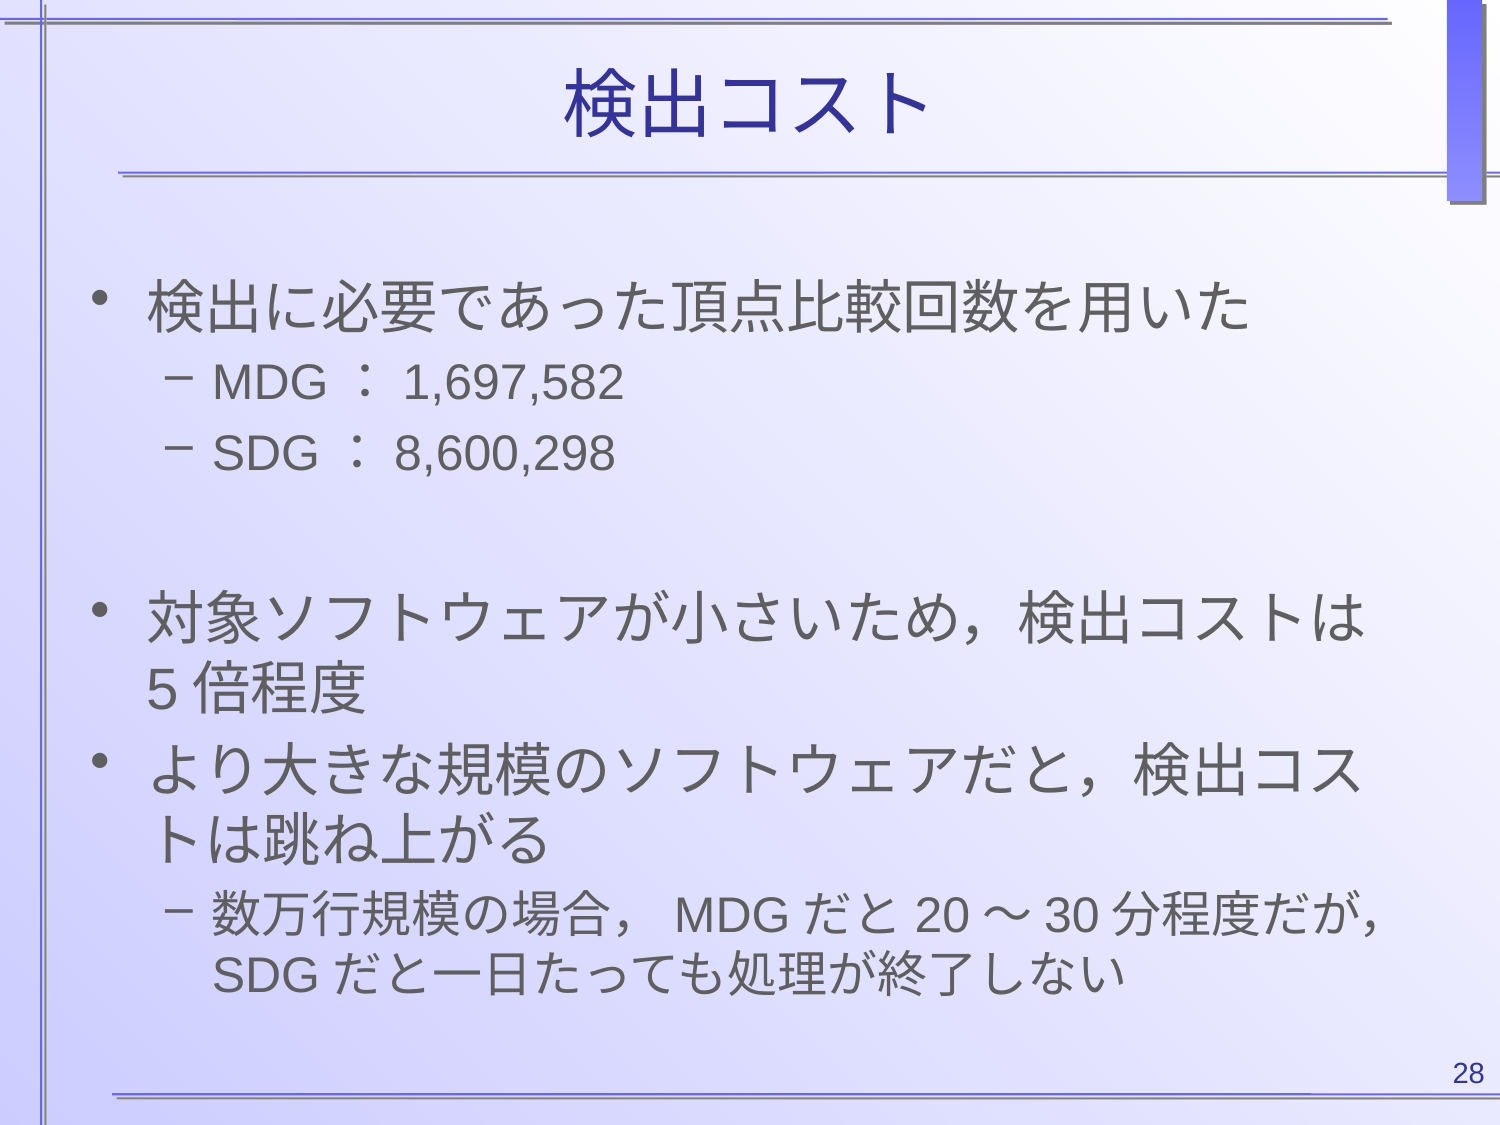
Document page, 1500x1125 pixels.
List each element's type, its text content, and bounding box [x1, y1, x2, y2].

list 検出に必要であった頂点比較回数を用いた MDG：1,697,582 SDG：8,600,298 対象ソフトウェアが小さいため，検出コストは5倍程度 より大きな規模のソフトウェアだと，検出コストは跳ね上がる 数万行規模の場合，MDGだと20～30分程度だが，SDGだと一日たっても処理が終了しない [74, 262, 1426, 1006]
slide_number 28 [1149, 1046, 1500, 1125]
title 検出コスト [74, 6, 1426, 195]
